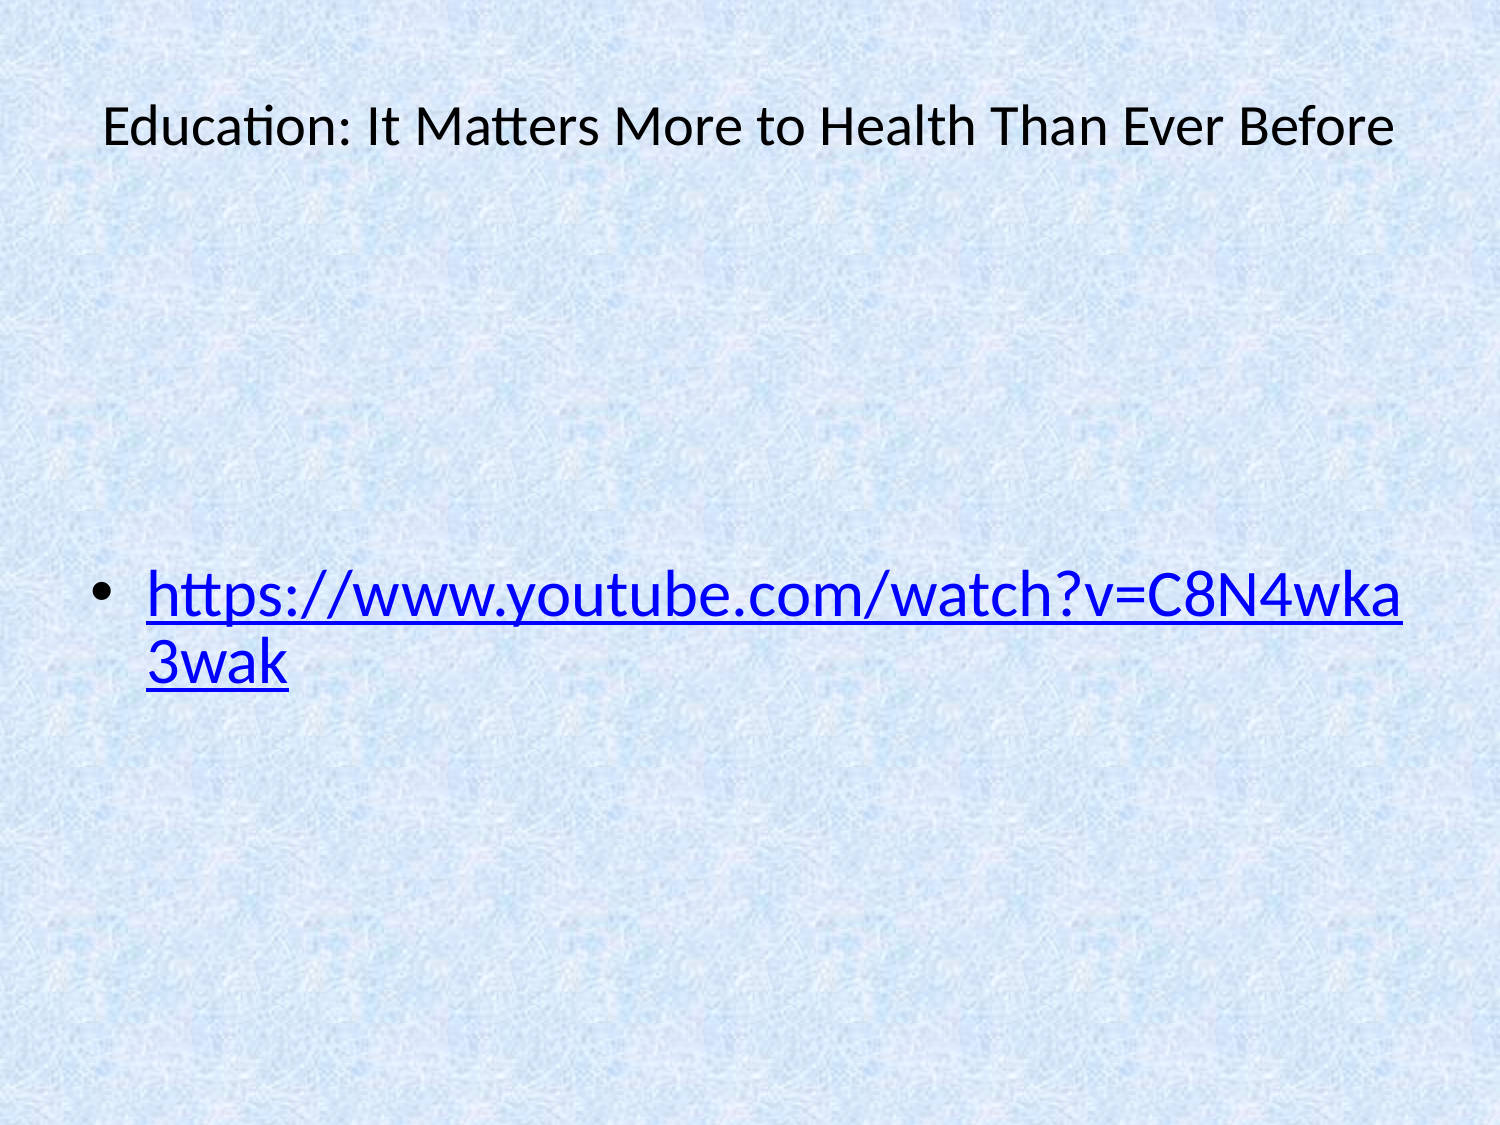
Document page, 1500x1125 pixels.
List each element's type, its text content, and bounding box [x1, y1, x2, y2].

title Education: It Matters More to Health Than Ever Before [75, 45, 1425, 262]
list https://www.youtube.com/watch?v=C8N4wka3wak [75, 262, 1425, 1005]
picture [0, 0, 1500, 1125]
